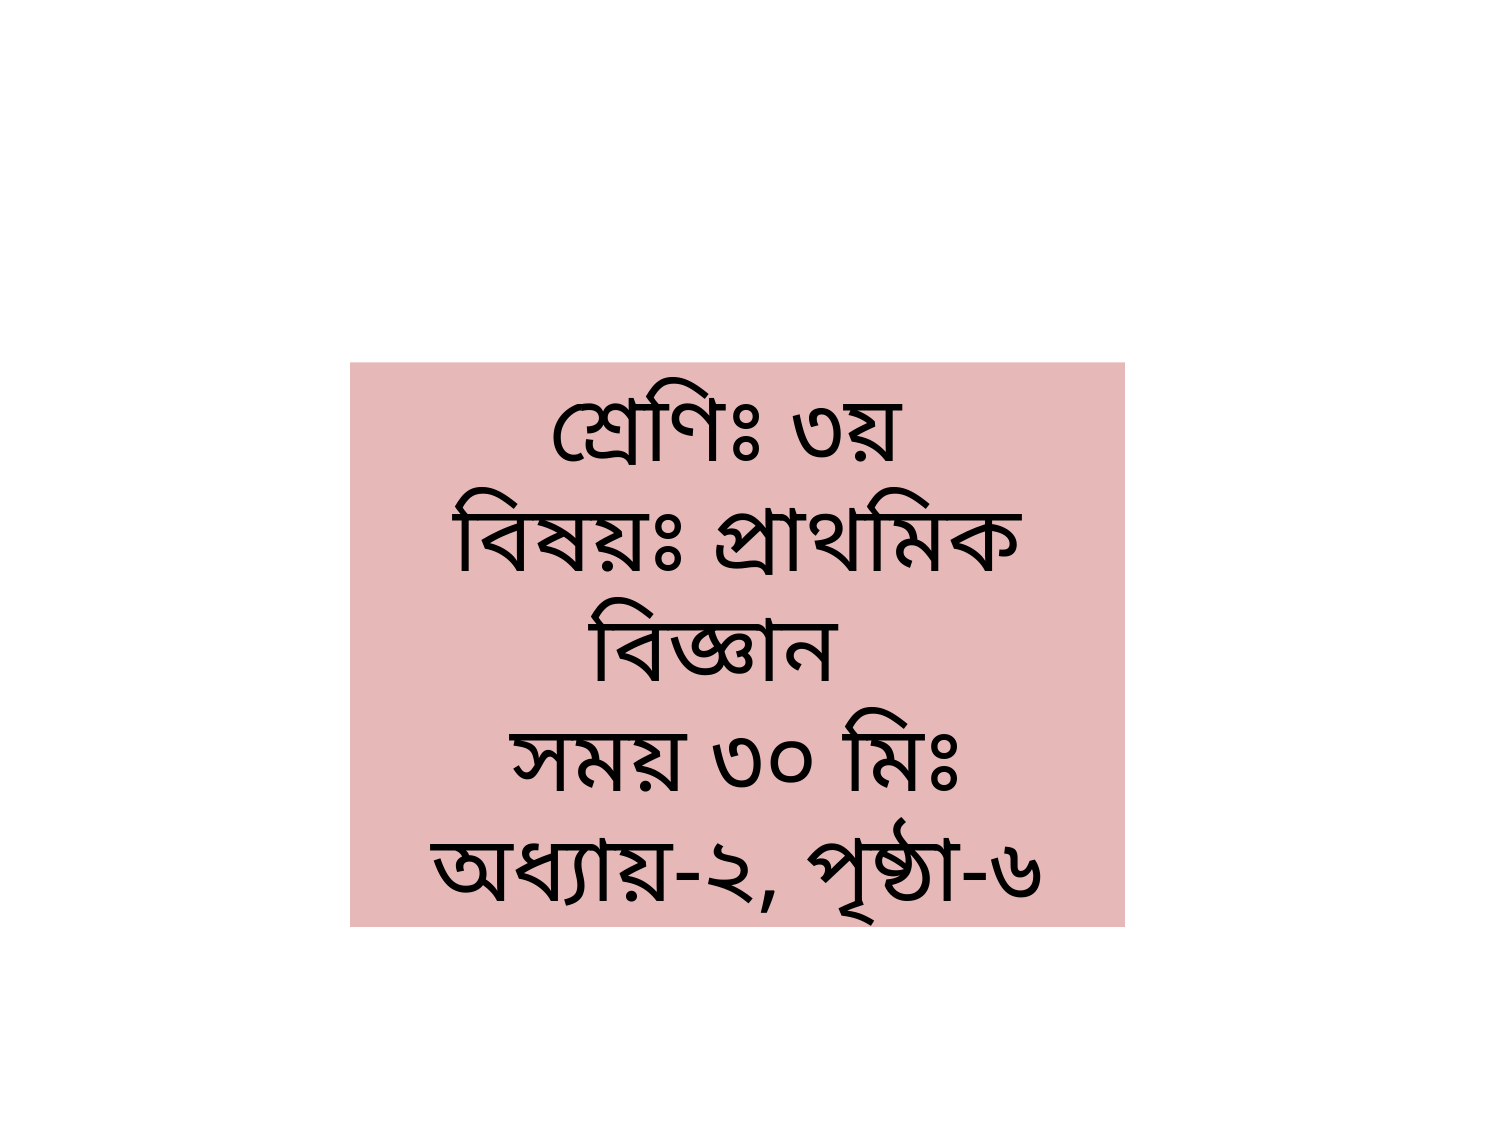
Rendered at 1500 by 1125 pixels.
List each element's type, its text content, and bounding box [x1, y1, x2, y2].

text_box শ্রেণিঃ ৩য় বিষয়ঃ প্রাথমিক বিজ্ঞান সময় ৩০ মিঃ অধ্যায়-২, পৃষ্ঠা-৬ [350, 362, 1125, 927]
